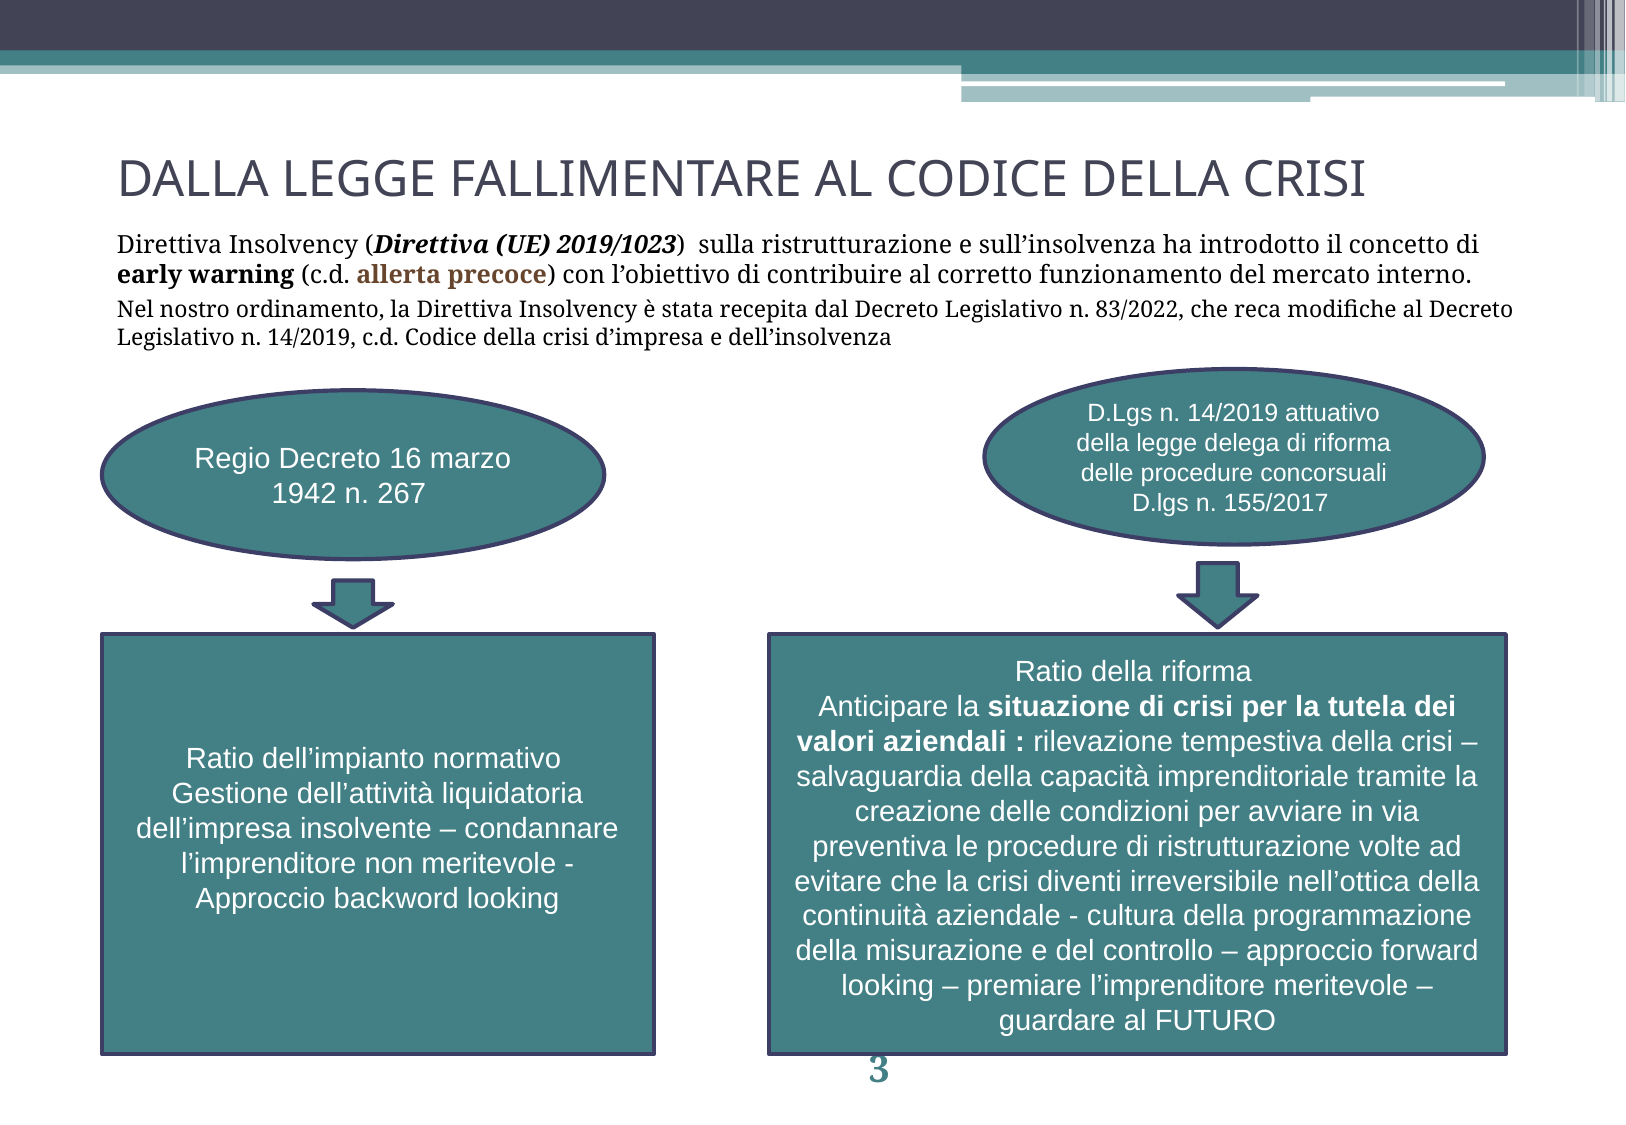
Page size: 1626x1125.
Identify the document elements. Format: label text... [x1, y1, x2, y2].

text_box [1176, 561, 1260, 630]
text_box Ratio della riforma Anticipare la situazione di crisi per la tutela dei valori aziendali : rilevazione tempestiva della crisi – salvaguardia della capacità imprenditoriale tramite la creazione delle condizioni per avviare in via preventiva le procedure di ristrutturazione volte ad evitare che la crisi diventi irreversibile nell’ottica della continuità aziendale - cultura della programmazione della misurazione e del controllo – approccio forward looking – premiare l’imprenditore meritevole – guardare al FUTURO [767, 632, 1508, 1056]
text_box D.Lgs n. 14/2019 attuativo della legge delega di riforma delle procedure concorsuali D.lgs n. 155/2017 [982, 366, 1486, 547]
text_box Ratio dell’impianto normativo Gestione dell’attività liquidatoria dell’impresa insolvente – condannare l’imprenditore non meritevole - Approccio backword looking [100, 632, 656, 1056]
text_box Regio Decreto 16 marzo 1942 n. 267 [99, 388, 607, 562]
title DALLA LEGGE FALLIMENTARE AL CODICE DELLA CRISI [101, 120, 1544, 221]
text_box [311, 578, 395, 630]
slide_number 3 [769, 1056, 905, 1104]
list Direttiva Insolvency (Direttiva (UE) 2019/1023) sulla ristrutturazione e sull’insolvenza ha introdotto il concetto di early warning (c.d. allerta precoce) con l’obiettivo di contribuire al corretto funzionamento del mercato interno. Nel nostro ordinamento, la Direttiva Insolvency è stata recepita dal Decreto Legislativo n. 83/2022, che reca modifiche al Decreto Legislativo n. 14/2019, c.d. Codice della crisi d’impresa e dell’insolvenza [83, 221, 1544, 1079]
